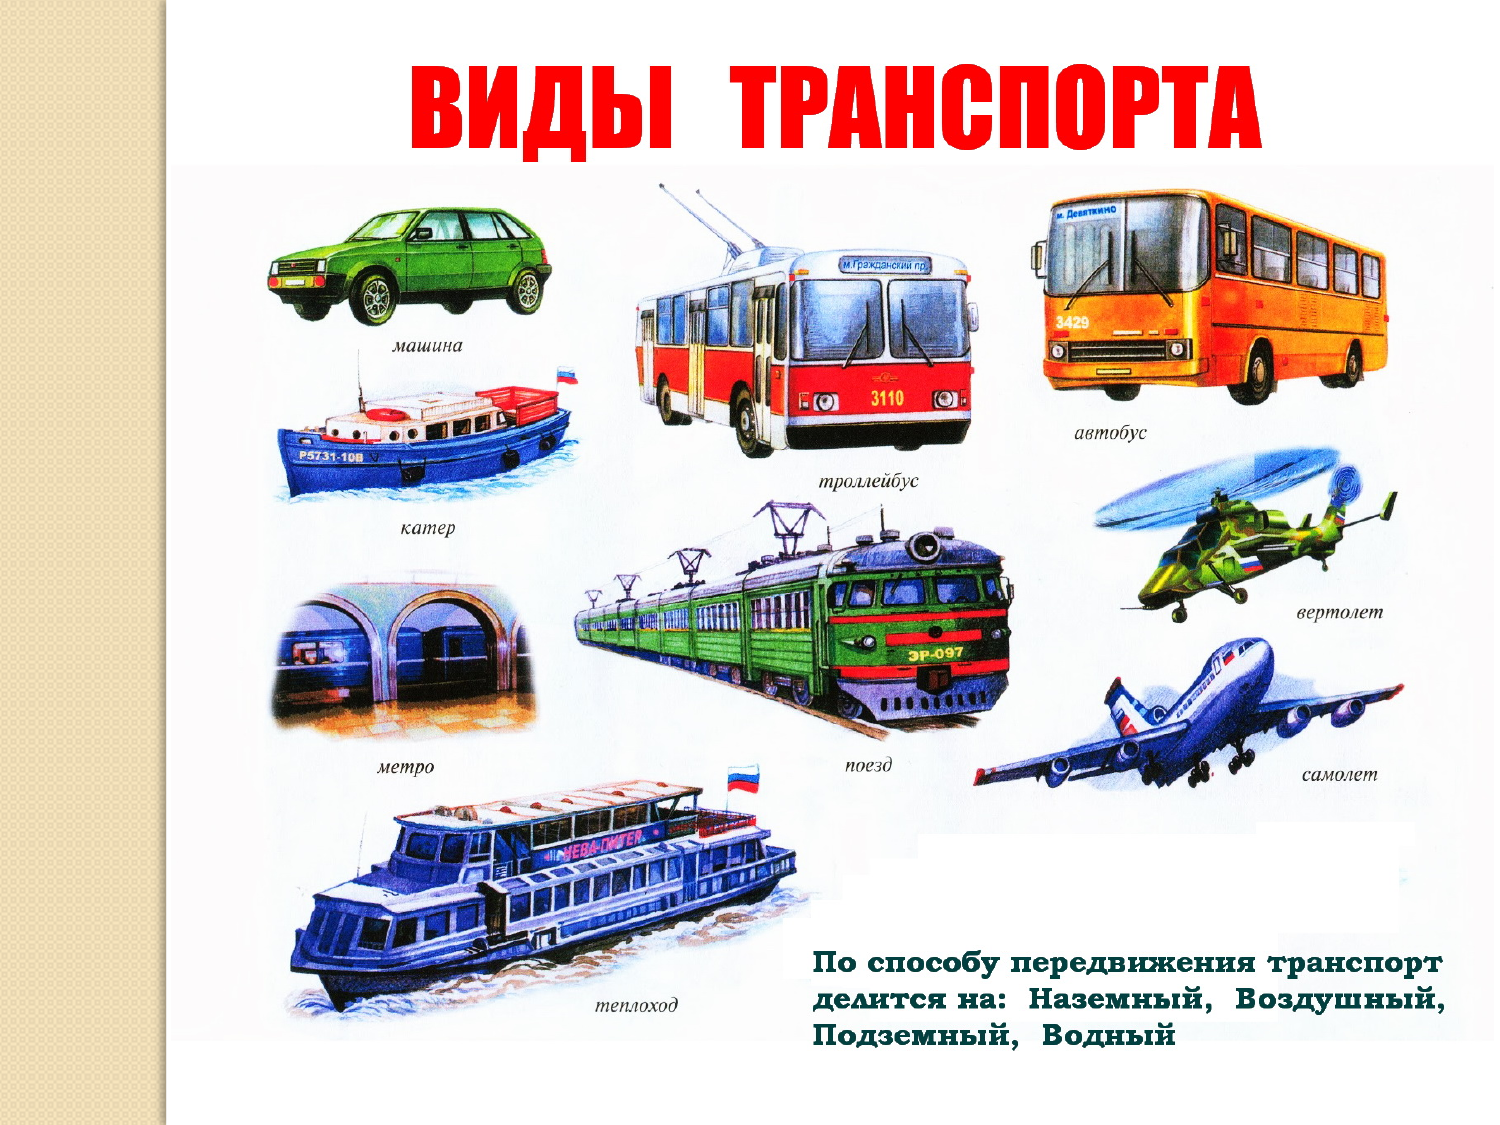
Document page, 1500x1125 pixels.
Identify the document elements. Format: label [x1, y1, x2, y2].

picture [170, 30, 1495, 1091]
